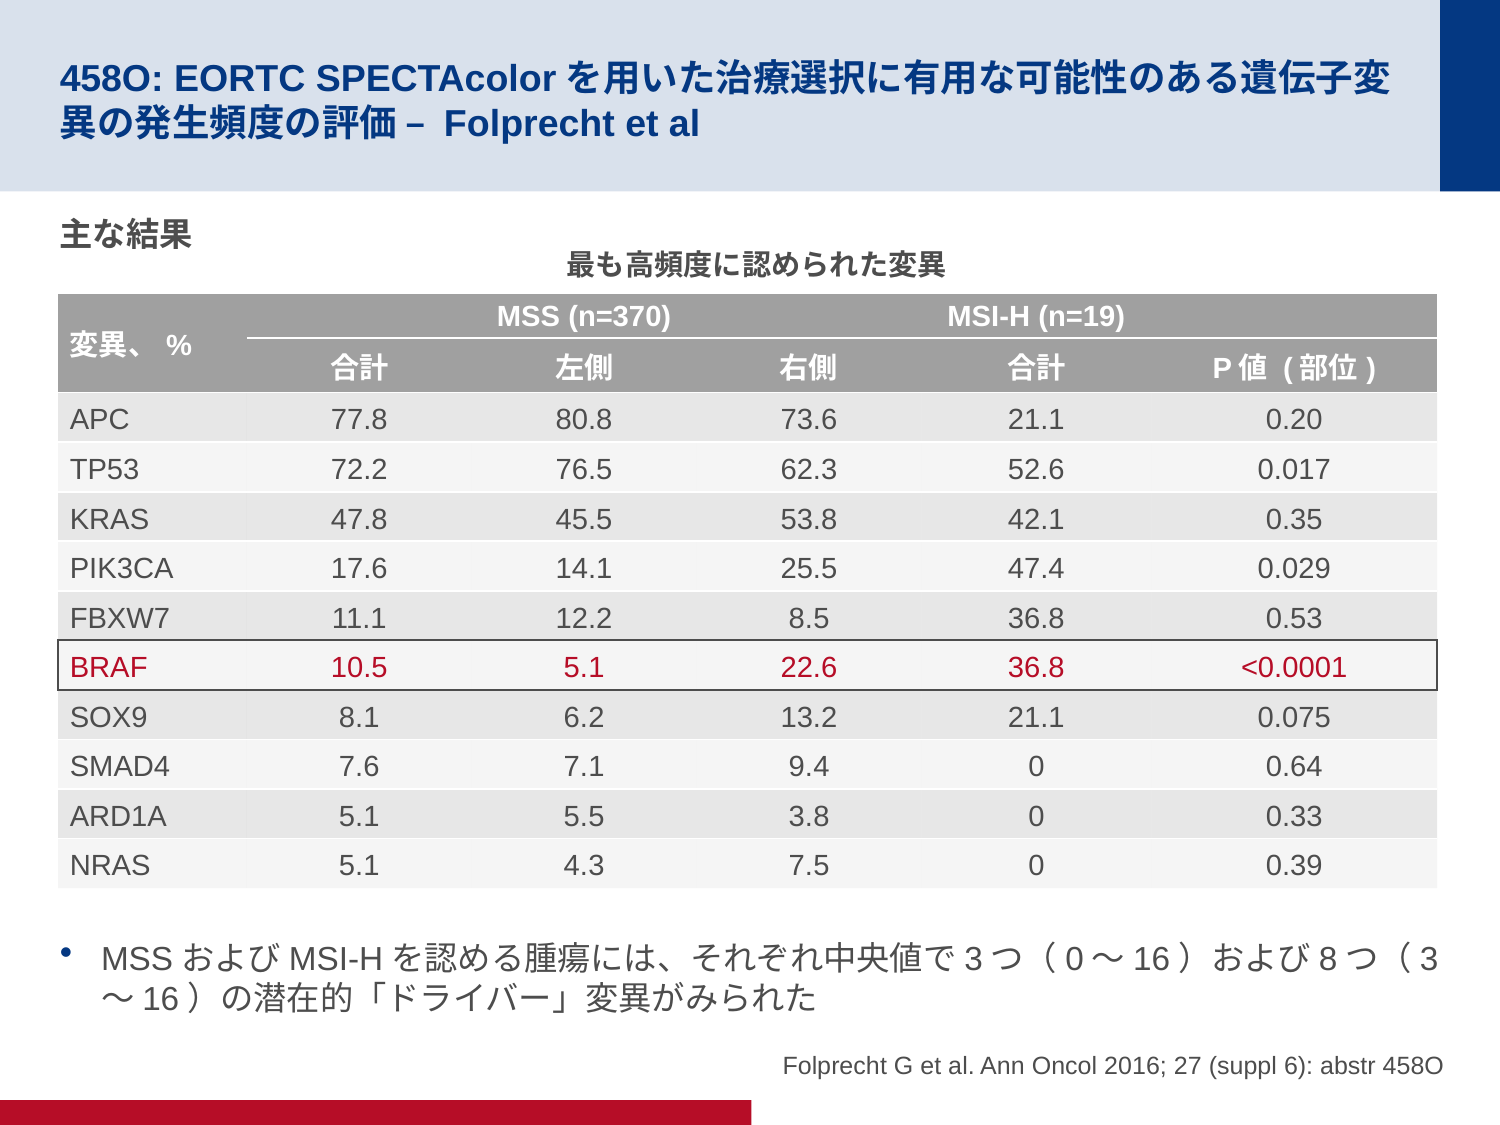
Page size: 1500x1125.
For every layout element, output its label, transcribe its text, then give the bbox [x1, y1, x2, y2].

table_cell 合計 [921, 339, 1151, 392]
table_cell 0.075 [1151, 691, 1437, 739]
table_cell 0.39 [1151, 839, 1437, 888]
table_cell <0.0001 [1151, 641, 1436, 689]
table_cell 0.53 [1151, 592, 1437, 639]
table_cell 0.029 [1151, 542, 1437, 590]
table_cell 21.1 [921, 393, 1151, 441]
table_cell 0.35 [1151, 493, 1437, 540]
table_header [1151, 294, 1437, 337]
table_cell 右側 [697, 339, 921, 392]
table_cell PIK3CA [58, 542, 247, 590]
table_cell 6.2 [472, 691, 697, 739]
table_cell KRAS [58, 493, 247, 540]
table_cell NRAS [58, 839, 247, 888]
table_cell 12.2 [472, 592, 697, 639]
table_cell 合計 [247, 339, 472, 392]
text_box 最も高頻度に認められた変異 [419, 238, 1080, 289]
table_cell 25.5 [697, 542, 921, 590]
table_cell 左側 [472, 339, 697, 392]
table_cell 21.1 [921, 691, 1151, 739]
table_cell 7.1 [472, 740, 697, 788]
table_cell 77.8 [247, 393, 472, 441]
title 458O: EORTC SPECTAcolorを用いた治療選択に有用な可能性のある遺伝子変異の発生頻度の評価 – Folprecht et al [59, 29, 1412, 162]
table_cell TP53 [58, 443, 247, 491]
table_cell 5.5 [472, 790, 697, 838]
table_cell 22.6 [697, 641, 921, 689]
table_cell 0 [921, 790, 1151, 838]
table_cell 17.6 [247, 542, 472, 590]
table_cell BRAF [59, 641, 247, 689]
table_cell 72.2 [247, 443, 472, 491]
table_cell 10.5 [247, 641, 472, 689]
table_cell 11.1 [247, 592, 472, 639]
table_cell 47.8 [247, 493, 472, 540]
table_cell 36.8 [921, 592, 1151, 639]
table_cell 7.6 [247, 740, 472, 788]
list Folprecht G et al. Ann Oncol 2016; 27 (suppl 6): abstr 458O [718, 999, 1446, 1080]
table_cell 80.8 [472, 393, 697, 441]
table_cell 14.1 [472, 542, 697, 590]
table_cell 4.3 [472, 839, 697, 888]
list 主な結果 MSSおよびMSI-Hを認める腫瘍には、それぞれ中央値で3つ（0～16）および8つ（3～16）の潜在的「ドライバー」変異がみられた [59, 205, 1441, 985]
table_cell 62.3 [697, 443, 921, 491]
table_header 変異、% [58, 294, 247, 392]
table_cell 3.8 [697, 790, 921, 838]
table_cell 5.1 [247, 790, 472, 838]
table_cell 73.6 [697, 393, 921, 441]
table_cell SOX9 [58, 691, 247, 739]
table_cell 45.5 [472, 493, 697, 540]
table_cell P値 (部位) [1151, 339, 1437, 392]
table_cell 8.5 [697, 592, 921, 639]
table_cell 5.1 [247, 839, 472, 888]
table_cell 0.017 [1151, 443, 1437, 491]
table_cell APC [58, 393, 247, 441]
table_cell 76.5 [472, 443, 697, 491]
table_header MSI-H (n=19) [921, 294, 1151, 337]
table_cell 8.1 [247, 691, 472, 739]
table_header MSS (n=370) [247, 294, 921, 337]
table_cell 7.5 [697, 839, 921, 888]
table_cell 42.1 [921, 493, 1151, 540]
table_cell FBXW7 [58, 592, 247, 639]
table_cell 13.2 [697, 691, 921, 739]
table_cell 0.20 [1151, 393, 1437, 441]
table_cell 9.4 [697, 740, 921, 788]
table_cell ARD1A [58, 790, 247, 838]
table_cell 0.64 [1151, 740, 1437, 788]
table_cell 47.4 [921, 542, 1151, 590]
table_cell 36.8 [921, 641, 1151, 689]
table_cell SMAD4 [58, 740, 247, 788]
table_cell 0.33 [1151, 790, 1437, 838]
table_cell 52.6 [921, 443, 1151, 491]
table_cell 0 [921, 839, 1151, 888]
table_cell 5.1 [472, 641, 697, 689]
table_cell 53.8 [697, 493, 921, 540]
table_cell 0 [921, 740, 1151, 788]
